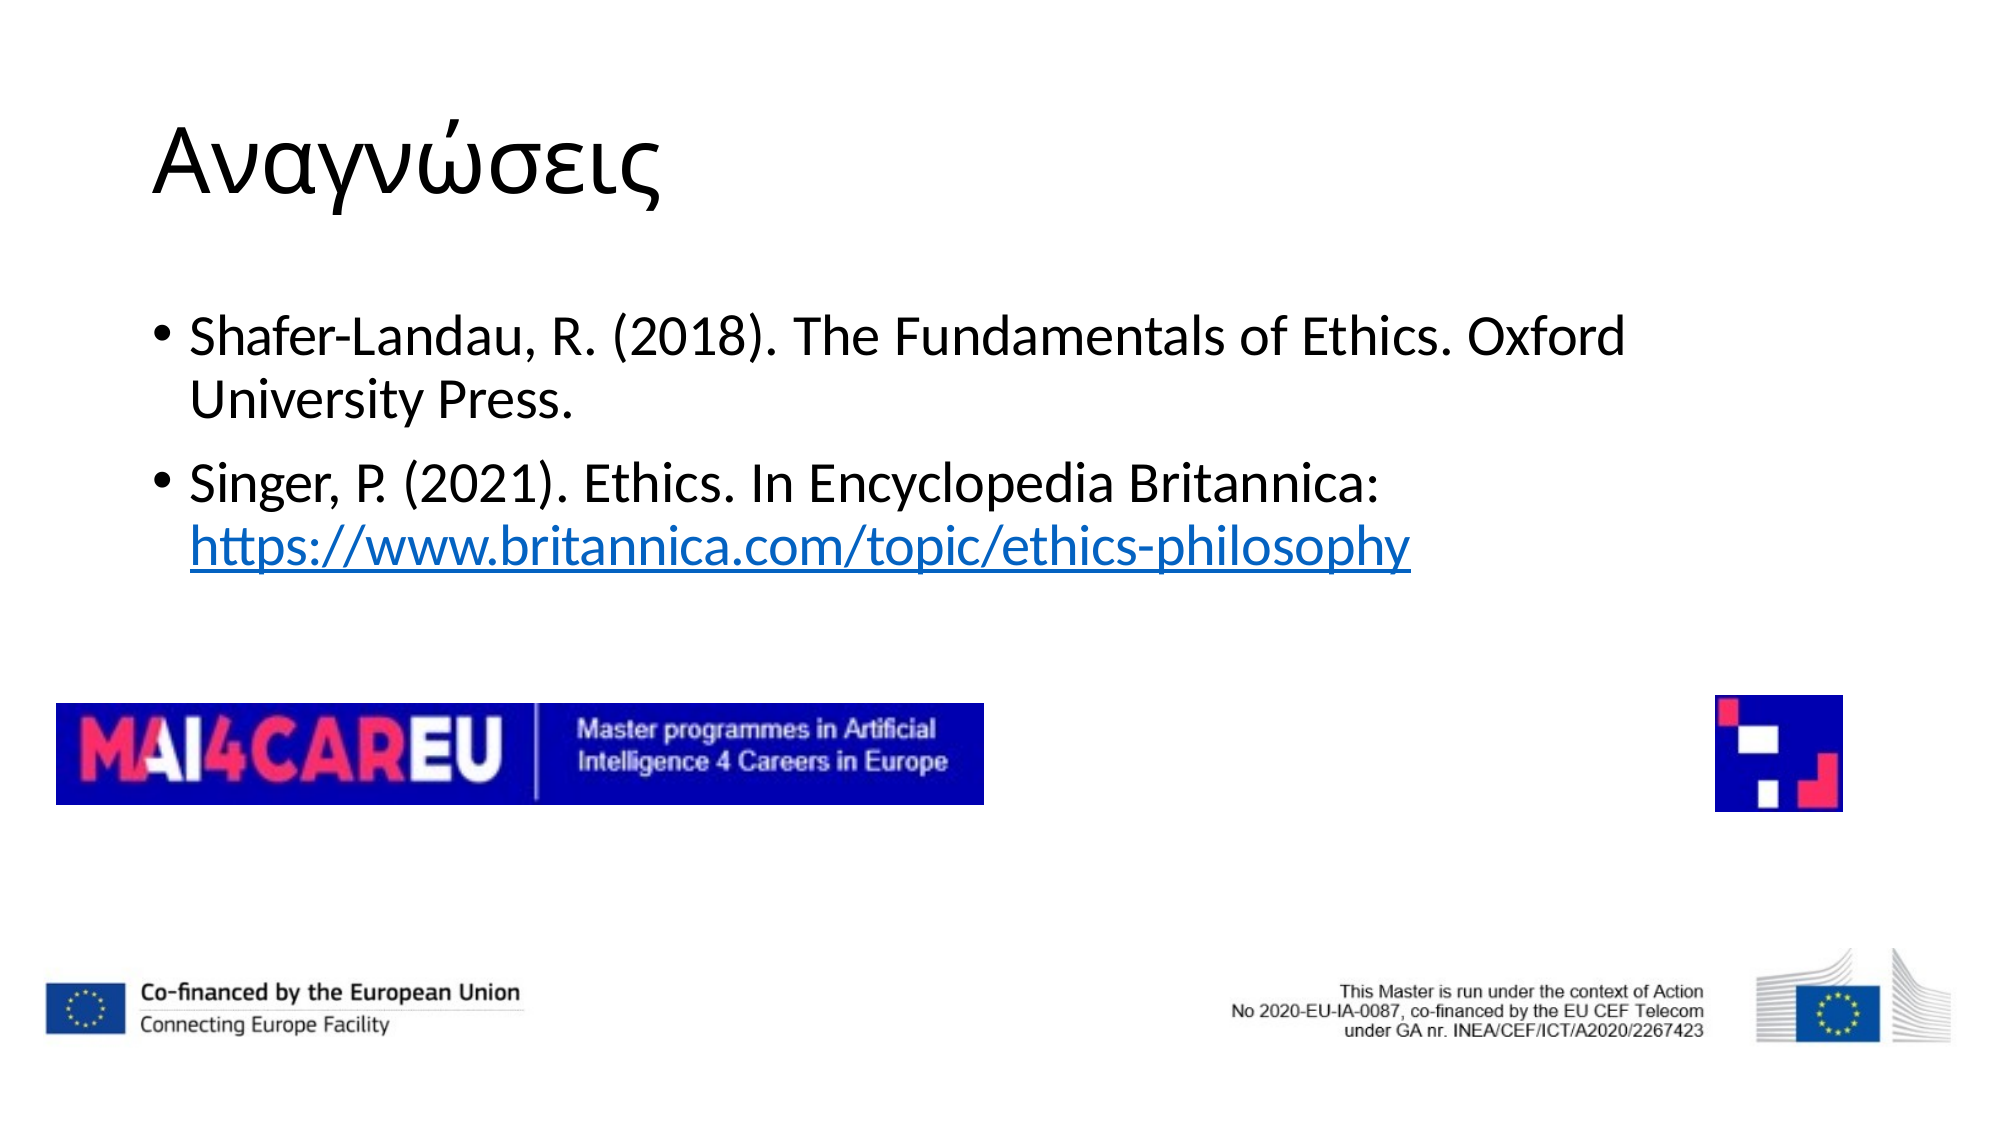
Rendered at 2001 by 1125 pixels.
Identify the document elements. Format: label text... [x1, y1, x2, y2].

title Αναγνώσεις [150, 50, 1842, 291]
picture [43, 948, 1958, 1049]
picture [56, 703, 984, 805]
text_box Shafer-Landau, R. (2018). The Fundamentals of Ethics. Oxford University Press. Singer, P. (2021). Ethics. In Encyclopedia Britannica: https://www.britannica.com/topic/ethics-philosophy [150, 294, 1643, 577]
picture [1714, 695, 1844, 812]
